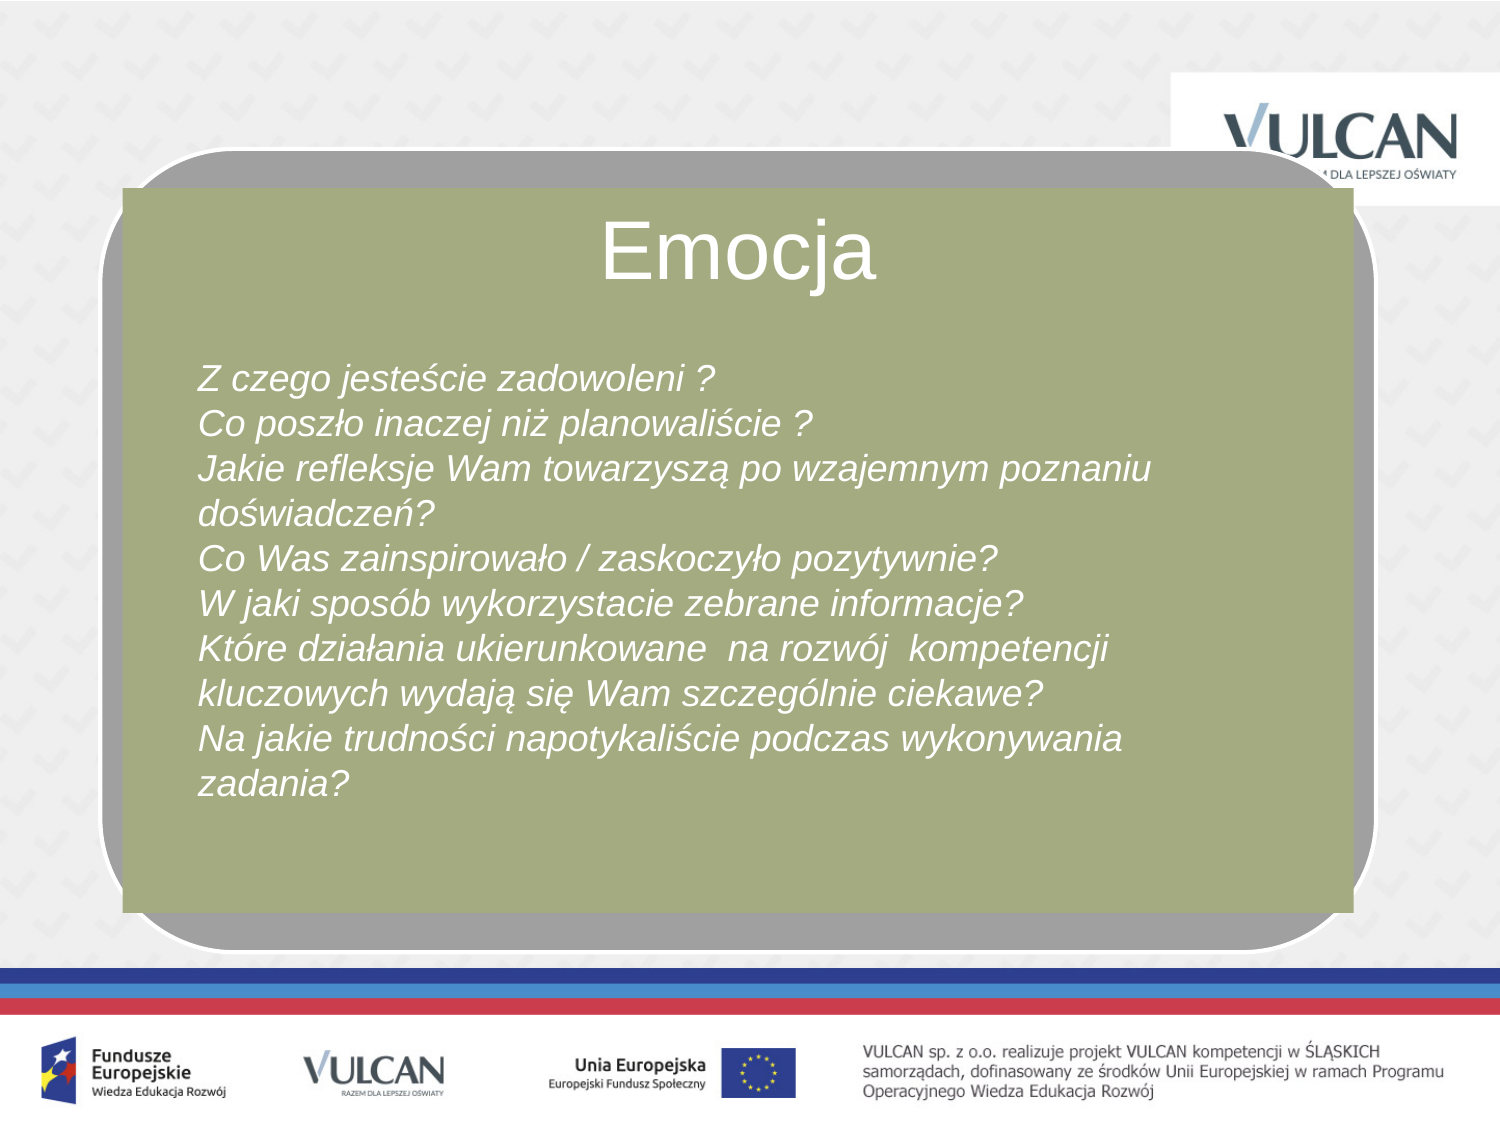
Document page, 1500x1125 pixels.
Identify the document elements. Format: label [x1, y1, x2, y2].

picture [0, 1, 1500, 1124]
text_box [100, 148, 1377, 953]
